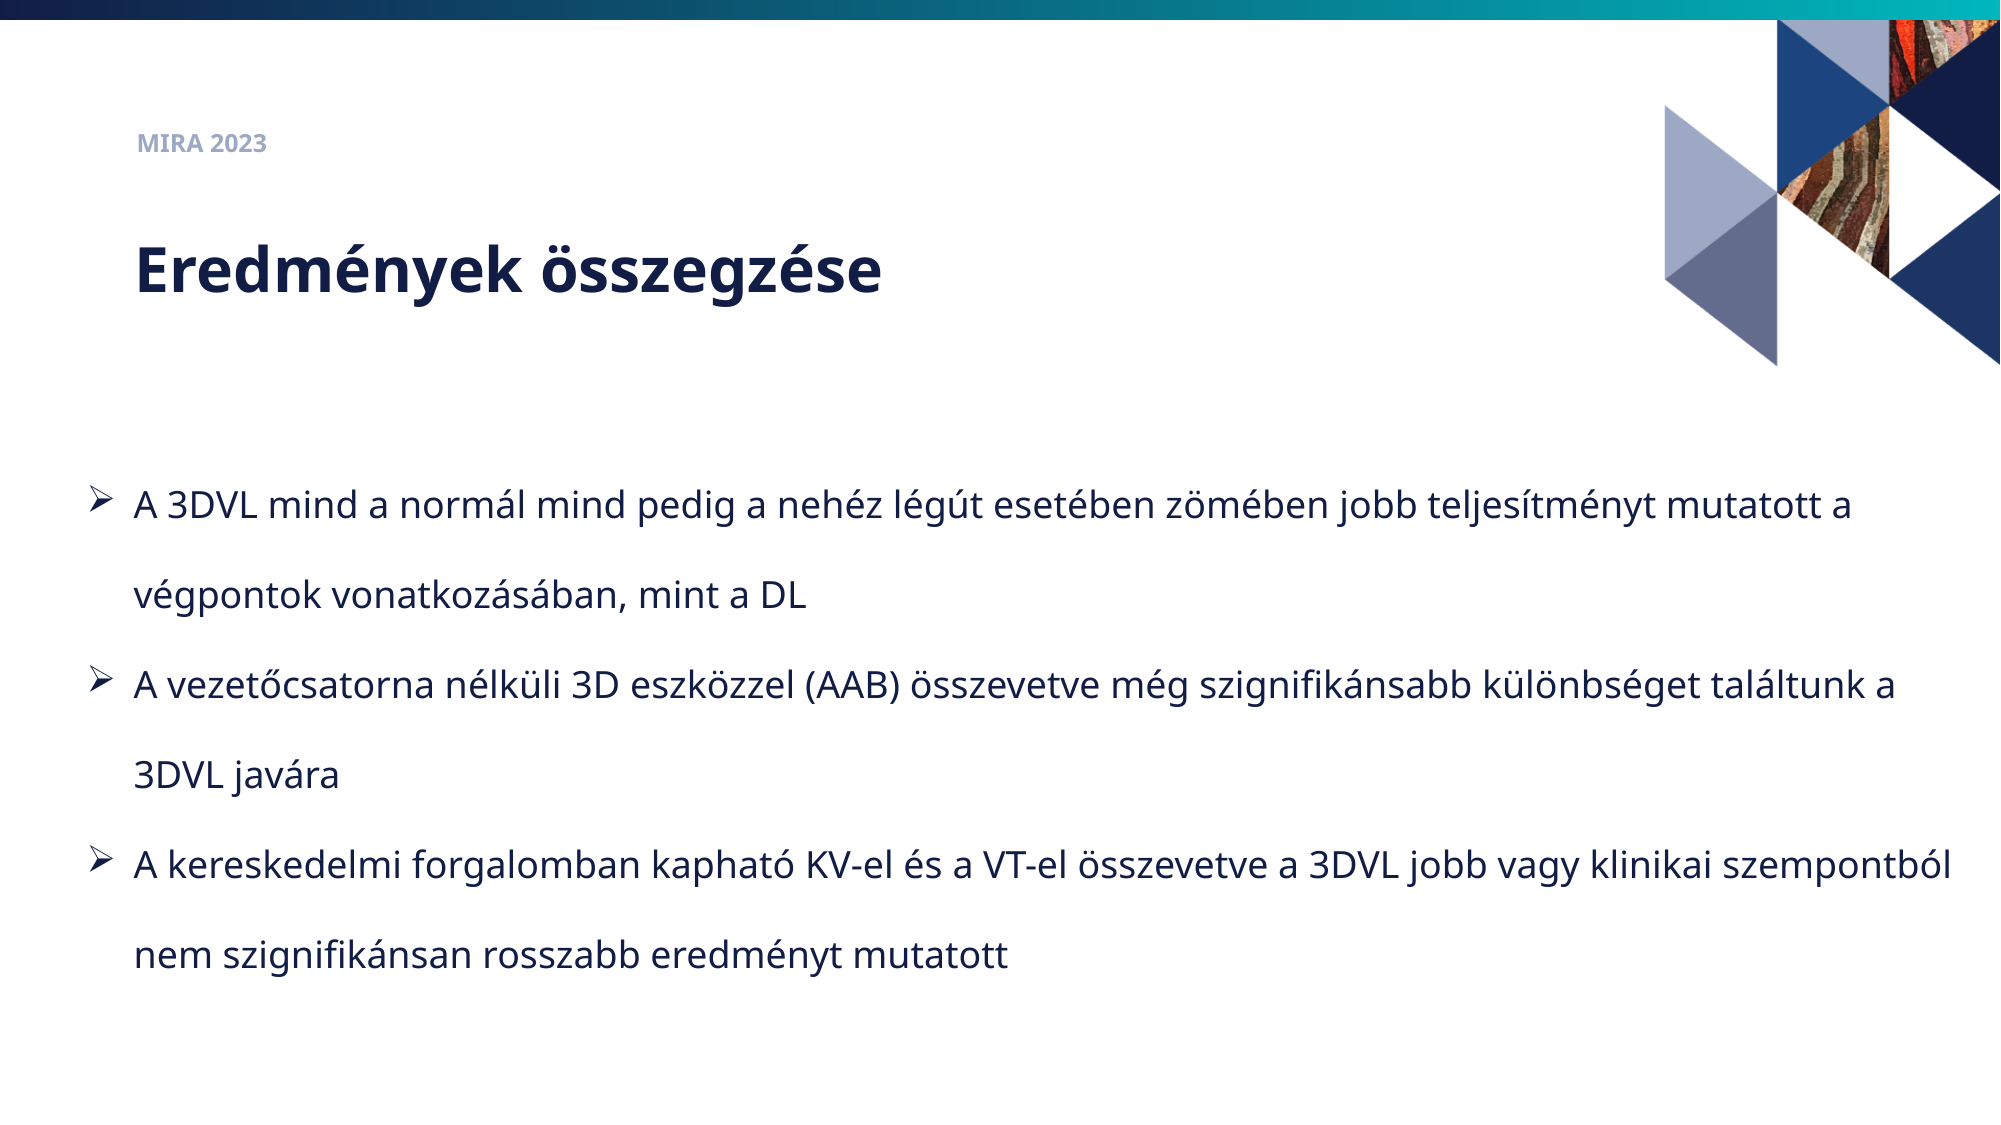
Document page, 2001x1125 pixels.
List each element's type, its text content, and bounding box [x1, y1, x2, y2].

picture [1663, 0, 2000, 367]
text_box [0, 0, 1661, 20]
text_box A 3DVL mind a normál mind pedig a nehéz légút esetében zömében jobb teljesítményt mutatott a végpontok vonatkozásában, mint a DL A vezetőcsatorna nélküli 3D eszközzel (AAB) összevetve még szignifikánsabb különbséget találtunk a 3DVL javára A kereskedelmi forgalomban kapható KV-el és a VT-el összevetve a 3DVL jobb vagy klinikai szempontból nem szignifikánsan rosszabb eredményt mutatott [71, 428, 1979, 1125]
text_box MIRA 2023 [121, 120, 1611, 165]
text_box Eredmények összegzése [119, 222, 1609, 313]
